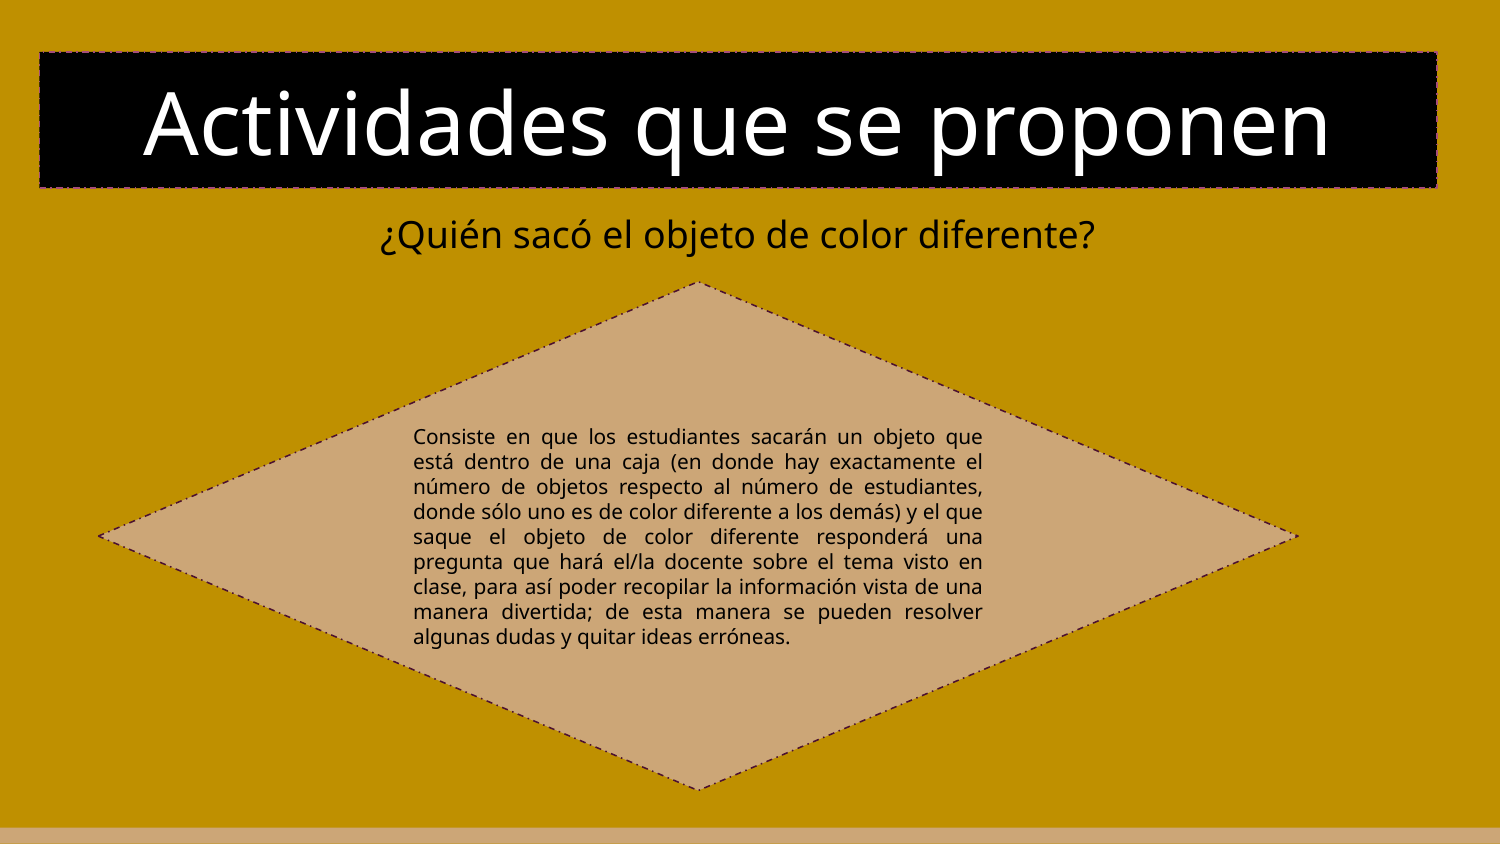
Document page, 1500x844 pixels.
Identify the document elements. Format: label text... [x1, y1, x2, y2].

text_box Consiste en que los estudiantes sacarán un objeto que está dentro de una caja (en donde hay exactamente el número de objetos respecto al número de estudiantes, donde sólo uno es de color diferente a los demás) y el que saque el objeto de color diferente responderá una pregunta que hará el/la docente sobre el tema visto en clase, para así poder recopilar la información vista de una manera divertida; de esta manera se pueden resolver algunas dudas y quitar ideas erróneas. [98, 281, 1299, 791]
list ¿Quién sacó el objeto de color diferente? [39, 198, 1437, 359]
title Actividades que se proponen [39, 51, 1437, 189]
